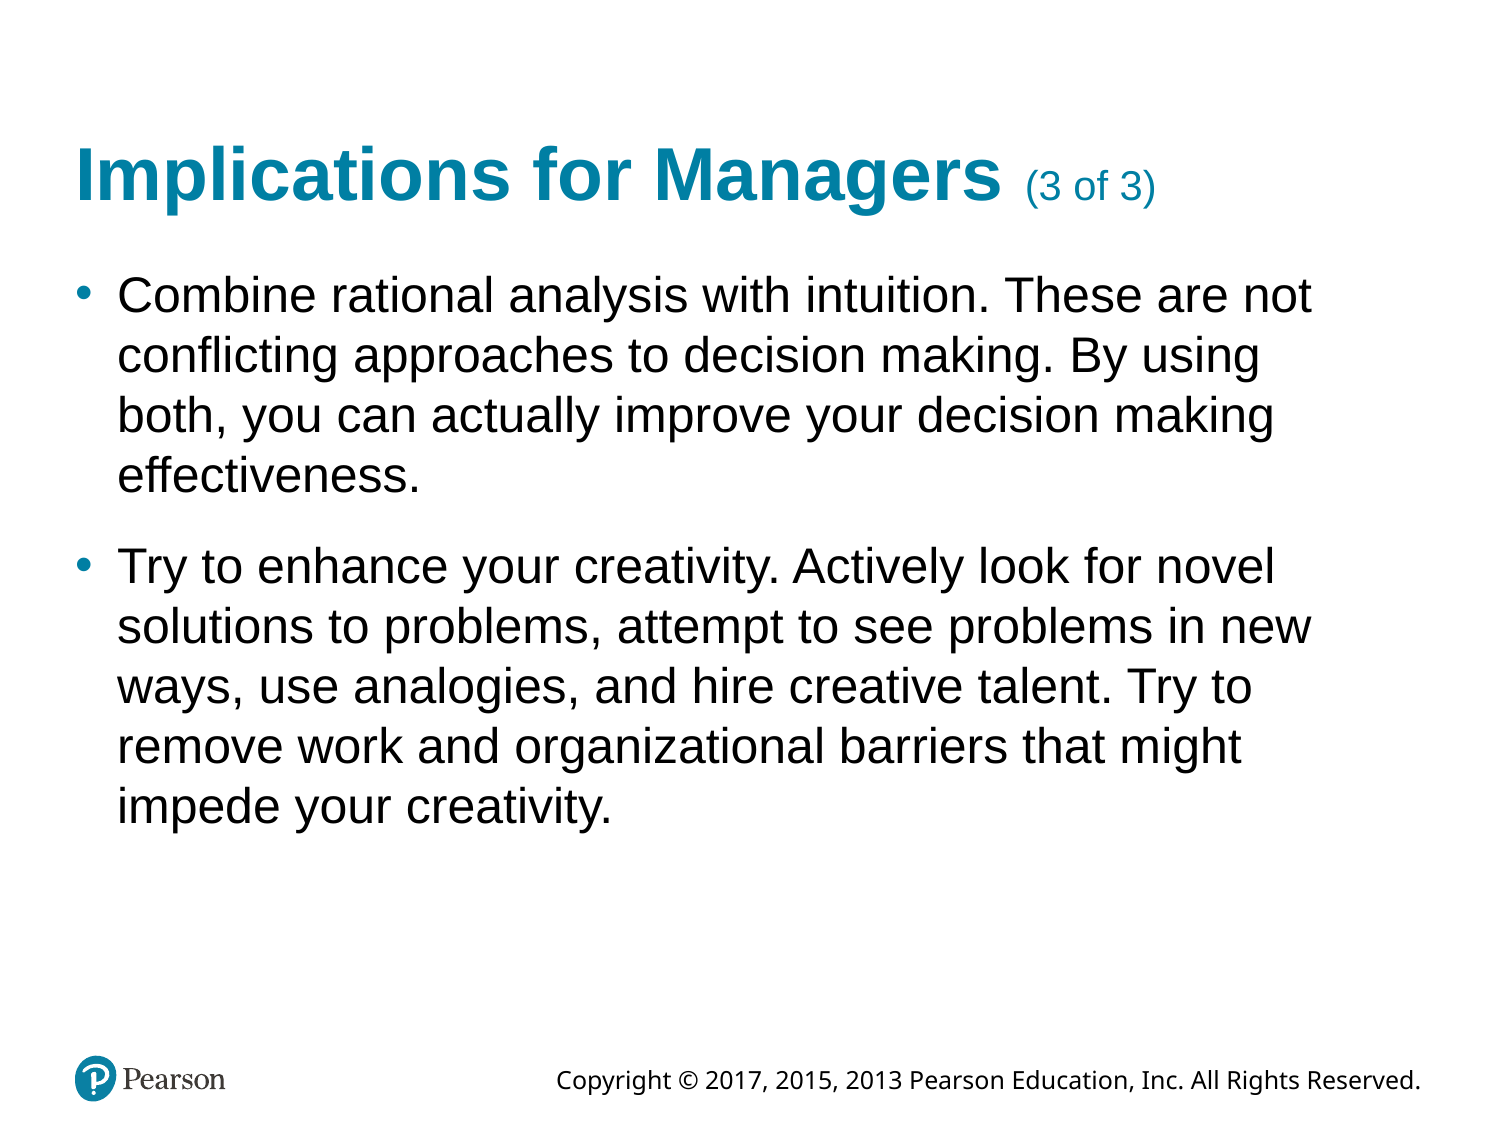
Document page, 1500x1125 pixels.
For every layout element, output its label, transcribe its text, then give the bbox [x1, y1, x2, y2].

title Implications for Managers (3 of 3) [75, 35, 1425, 216]
list Combine rational analysis with intuition. These are not conflicting approaches to decision making. By using both, you can actually improve your decision making effectiveness. Try to enhance your creativity. Actively look for novel solutions to problems, attempt to see problems in new ways, use analogies, and hire creative talent. Try to remove work and organizational barriers that might impede your creativity. [75, 262, 1375, 888]
